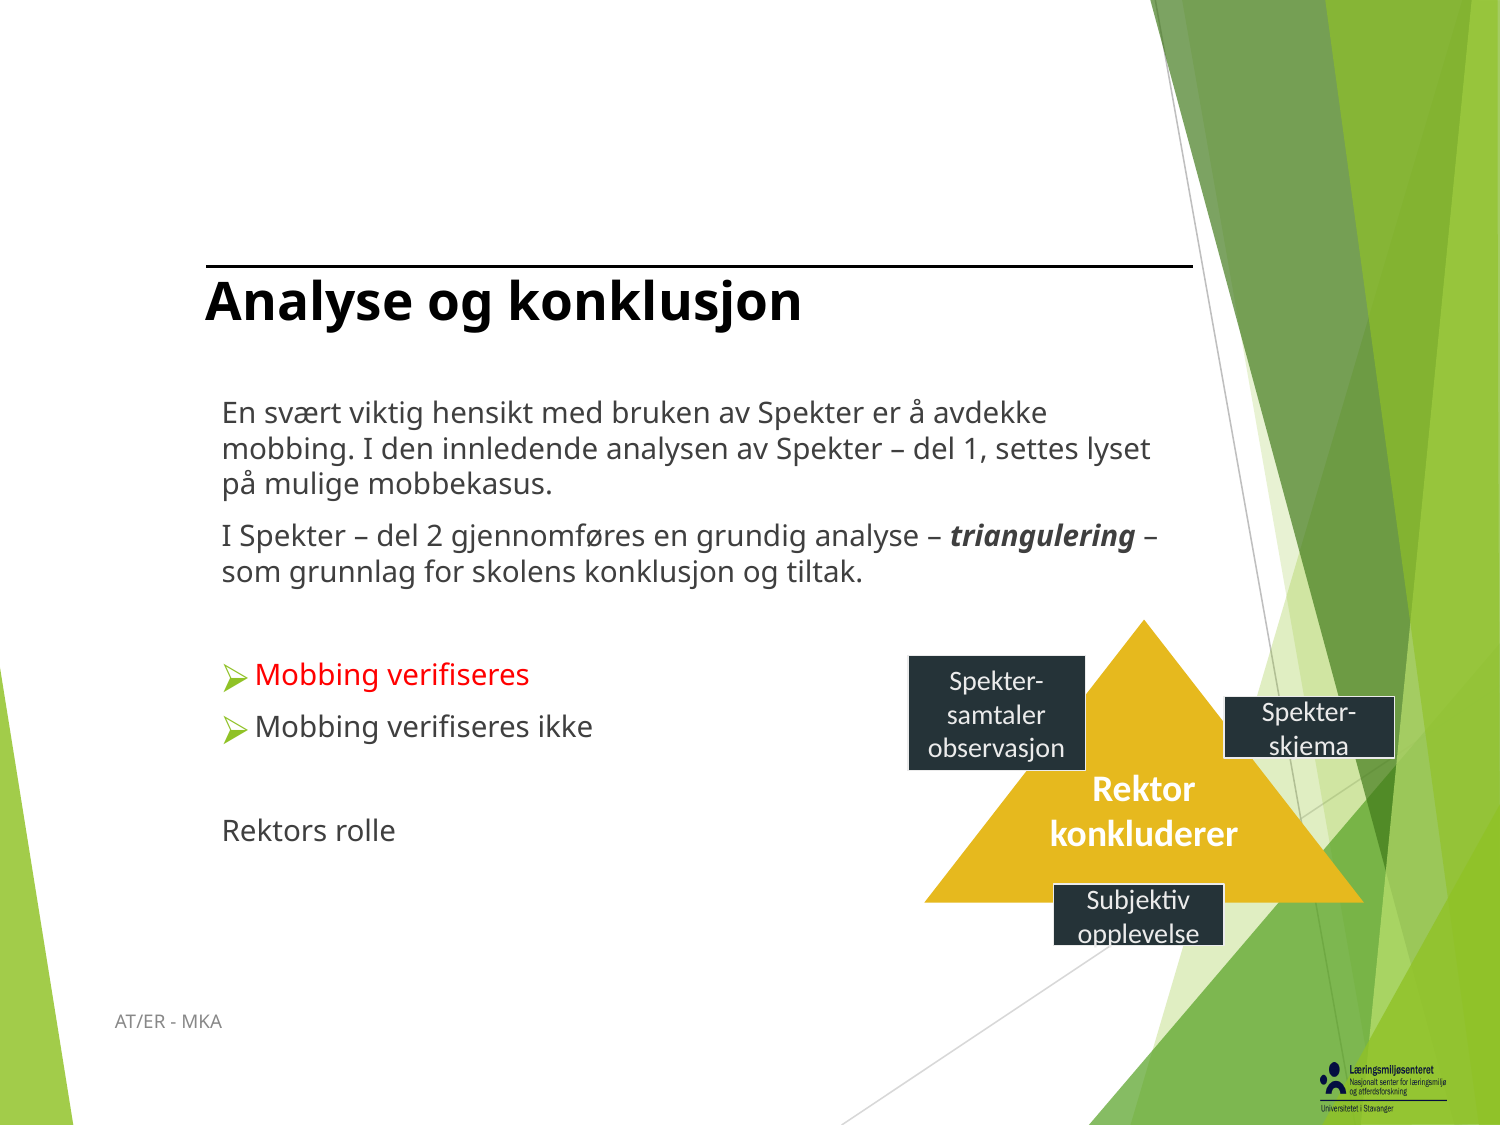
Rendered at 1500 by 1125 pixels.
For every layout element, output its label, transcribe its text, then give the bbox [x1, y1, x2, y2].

title Analyse og konklusjon [205, 267, 1193, 353]
footer AT/ER - MKA [99, 991, 859, 1051]
text_box Spekter-samtaler observasjon [907, 655, 1086, 771]
text_box Rektor konkluderer [924, 619, 1364, 903]
list En svært viktig hensikt med bruken av Spekter er å avdekke mobbing. I den innledende analysen av Spekter – del 1, settes lyset på mulige mobbekasus. I Spekter – del 2 gjennomføres en grundig analyse – triangulering – som grunnlag for skolens konklusjon og tiltak. Mobbing verifiseres Mobbing verifiseres ikke Rektors rolle [206, 379, 1195, 866]
text_box Subjektiv opplevelse [1053, 884, 1224, 946]
picture [1320, 1062, 1447, 1113]
text_box Spekter-skjema [1223, 696, 1395, 758]
